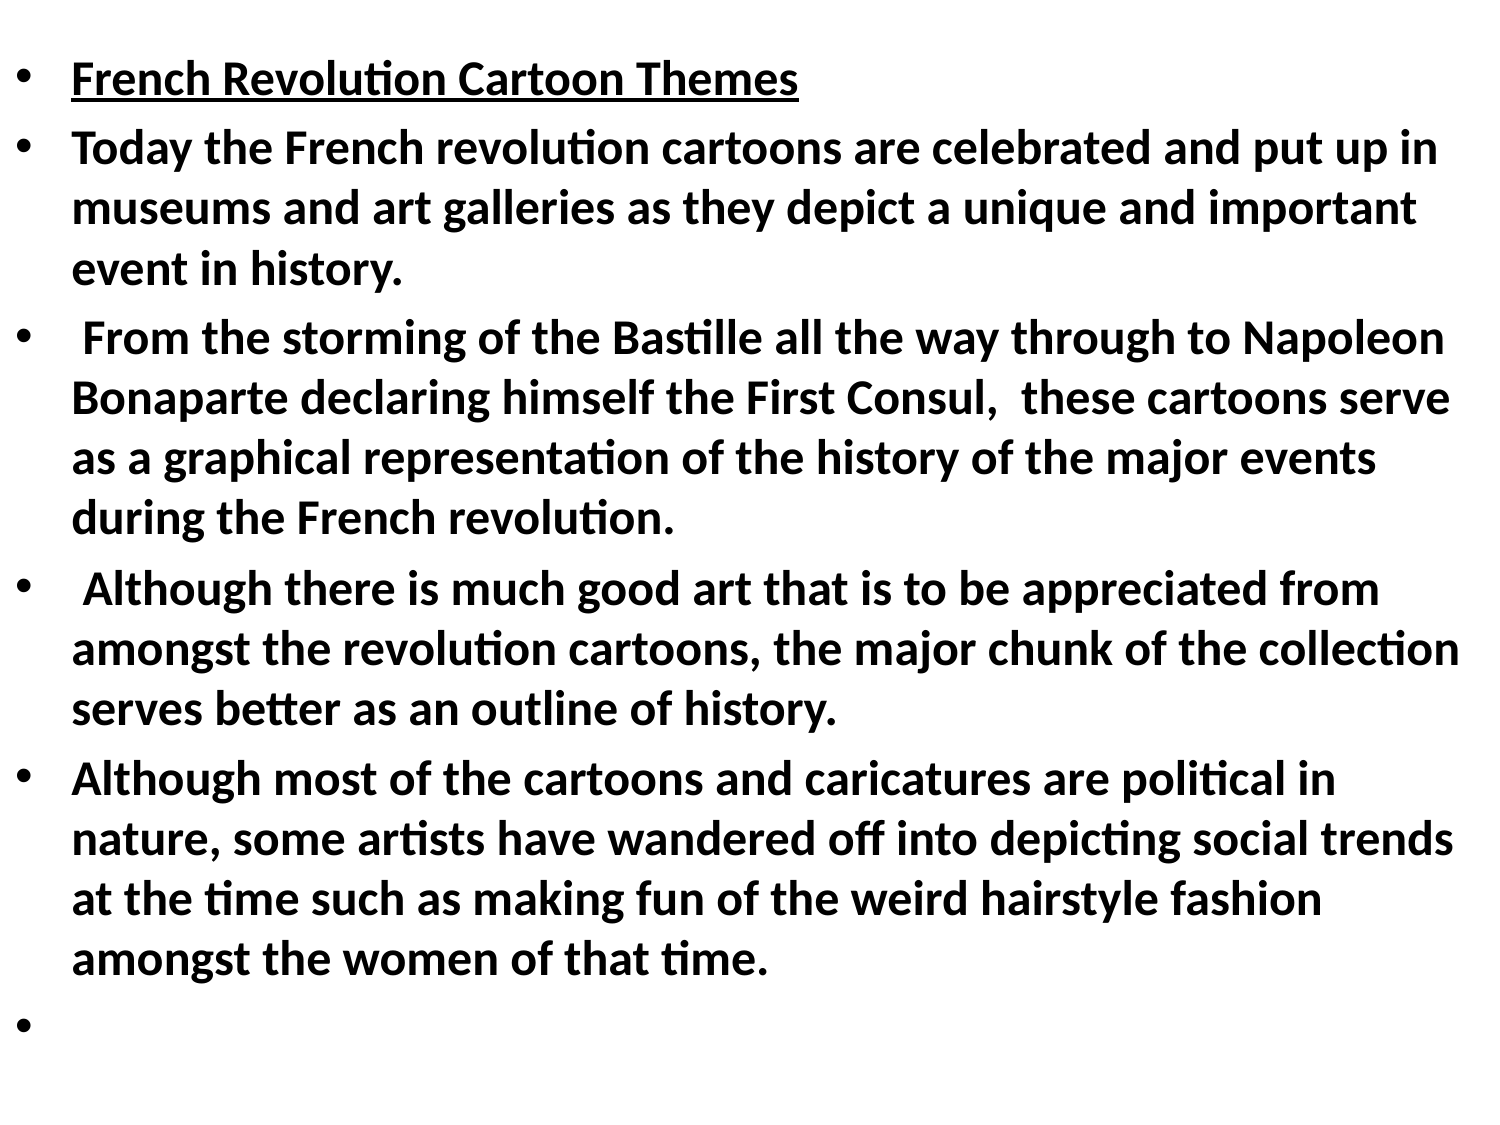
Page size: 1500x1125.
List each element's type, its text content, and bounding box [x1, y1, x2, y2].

list French Revolution Cartoon Themes Today the French revolution cartoons are celebrated and put up in museums and art galleries as they depict a unique and important event in history. From the storming of the Bastille all the way through to Napoleon Bonaparte declaring himself the First Consul, these cartoons serve as a graphical representation of the history of the major events during the French revolution. Although there is much good art that is to be appreciated from amongst the revolution cartoons, the major chunk of the collection serves better as an outline of history. Although most of the cartoons and caricatures are political in nature, some artists have wandered off into depicting social trends at the time such as making fun of the weird hairstyle fashion amongst the women of that time. [0, 37, 1500, 1005]
